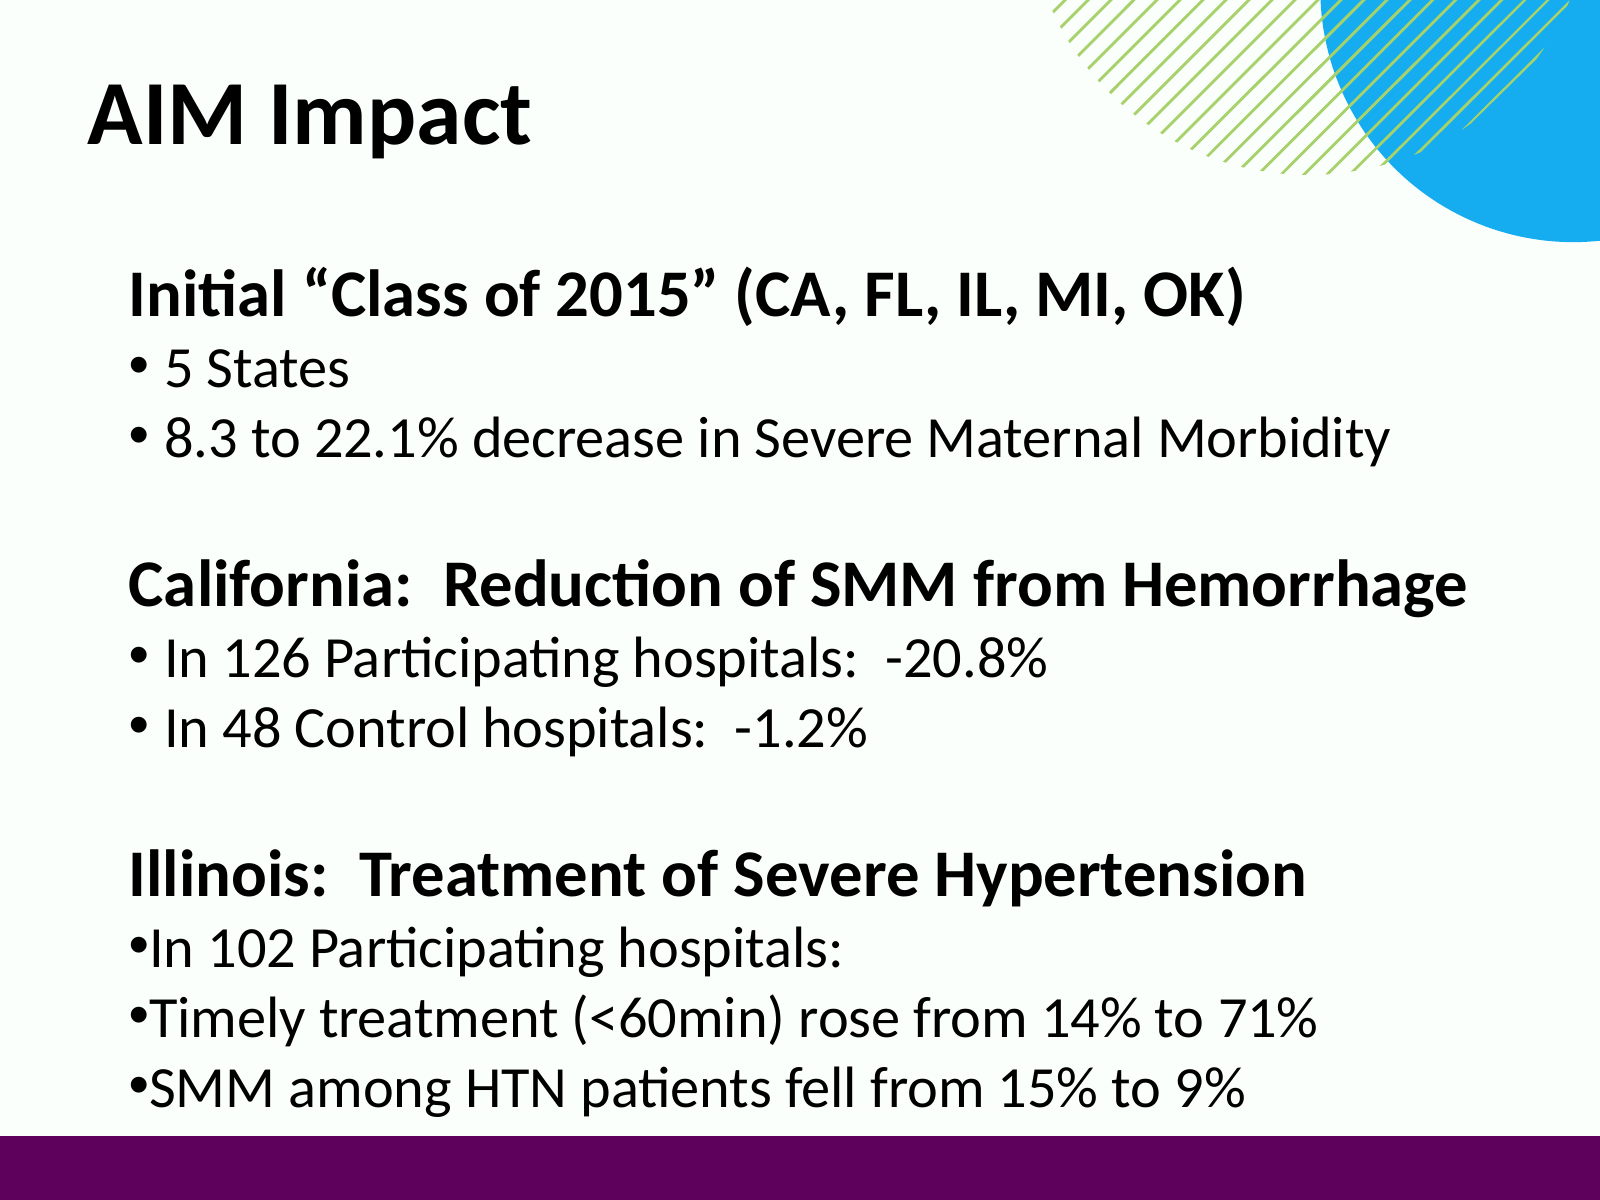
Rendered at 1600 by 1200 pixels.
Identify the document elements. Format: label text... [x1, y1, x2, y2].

text_box [1240, 0, 1412, 168]
text_box Initial “Class of 2015” (CA, FL, IL, MI, OK) 5 States 8.3 to 22.1% decrease in Severe Maternal Morbidity California: Reduction of SMM from Hemorrhage In 126 Participating hospitals: -20.8% In 48 Control hospitals: -1.2% Illinois: Treatment of Severe Hypertension In 102 Participating hospitals: Timely treatment (<60min) rose from 14% to 71% SMM among HTN patients fell from 15% to 9% [113, 242, 1570, 1135]
text_box [1350, 0, 1527, 172]
text_box [1205, 0, 1366, 157]
text_box [1174, 0, 1321, 143]
text_box [1097, 0, 1182, 83]
text_box [1259, 0, 1435, 172]
text_box [1108, 0, 1205, 95]
text_box [1087, 0, 1159, 70]
text_box [1325, 0, 1504, 175]
text_box [1330, 0, 1406, 72]
text_box [1350, 0, 1475, 119]
text_box [1414, 0, 1570, 155]
text_box [1120, 0, 1228, 106]
text_box [1342, 0, 1452, 105]
text_box [1325, 0, 1383, 55]
text_box [1280, 0, 1458, 174]
text_box AIM Impact [72, 45, 548, 170]
text_box [1368, 0, 1522, 147]
text_box [1189, 0, 1343, 151]
text_box [1336, 0, 1429, 89]
text_box [1322, 0, 1360, 36]
text_box [1378, 0, 1545, 159]
text_box [1068, 0, 1113, 44]
text_box [1388, 0, 1600, 243]
text_box [1160, 0, 1297, 135]
text_box [1461, 47, 1545, 130]
text_box [1059, 0, 1091, 29]
text_box [1301, 0, 1481, 175]
text_box [1146, 0, 1274, 126]
text_box [0, 1135, 1600, 1200]
text_box [1222, 0, 1389, 163]
text_box [1379, 0, 1550, 167]
text_box [1052, 0, 1068, 14]
text_box [1358, 0, 1498, 133]
text_box [1320, 0, 1337, 16]
text_box [1133, 0, 1251, 116]
text_box [1077, 0, 1136, 57]
